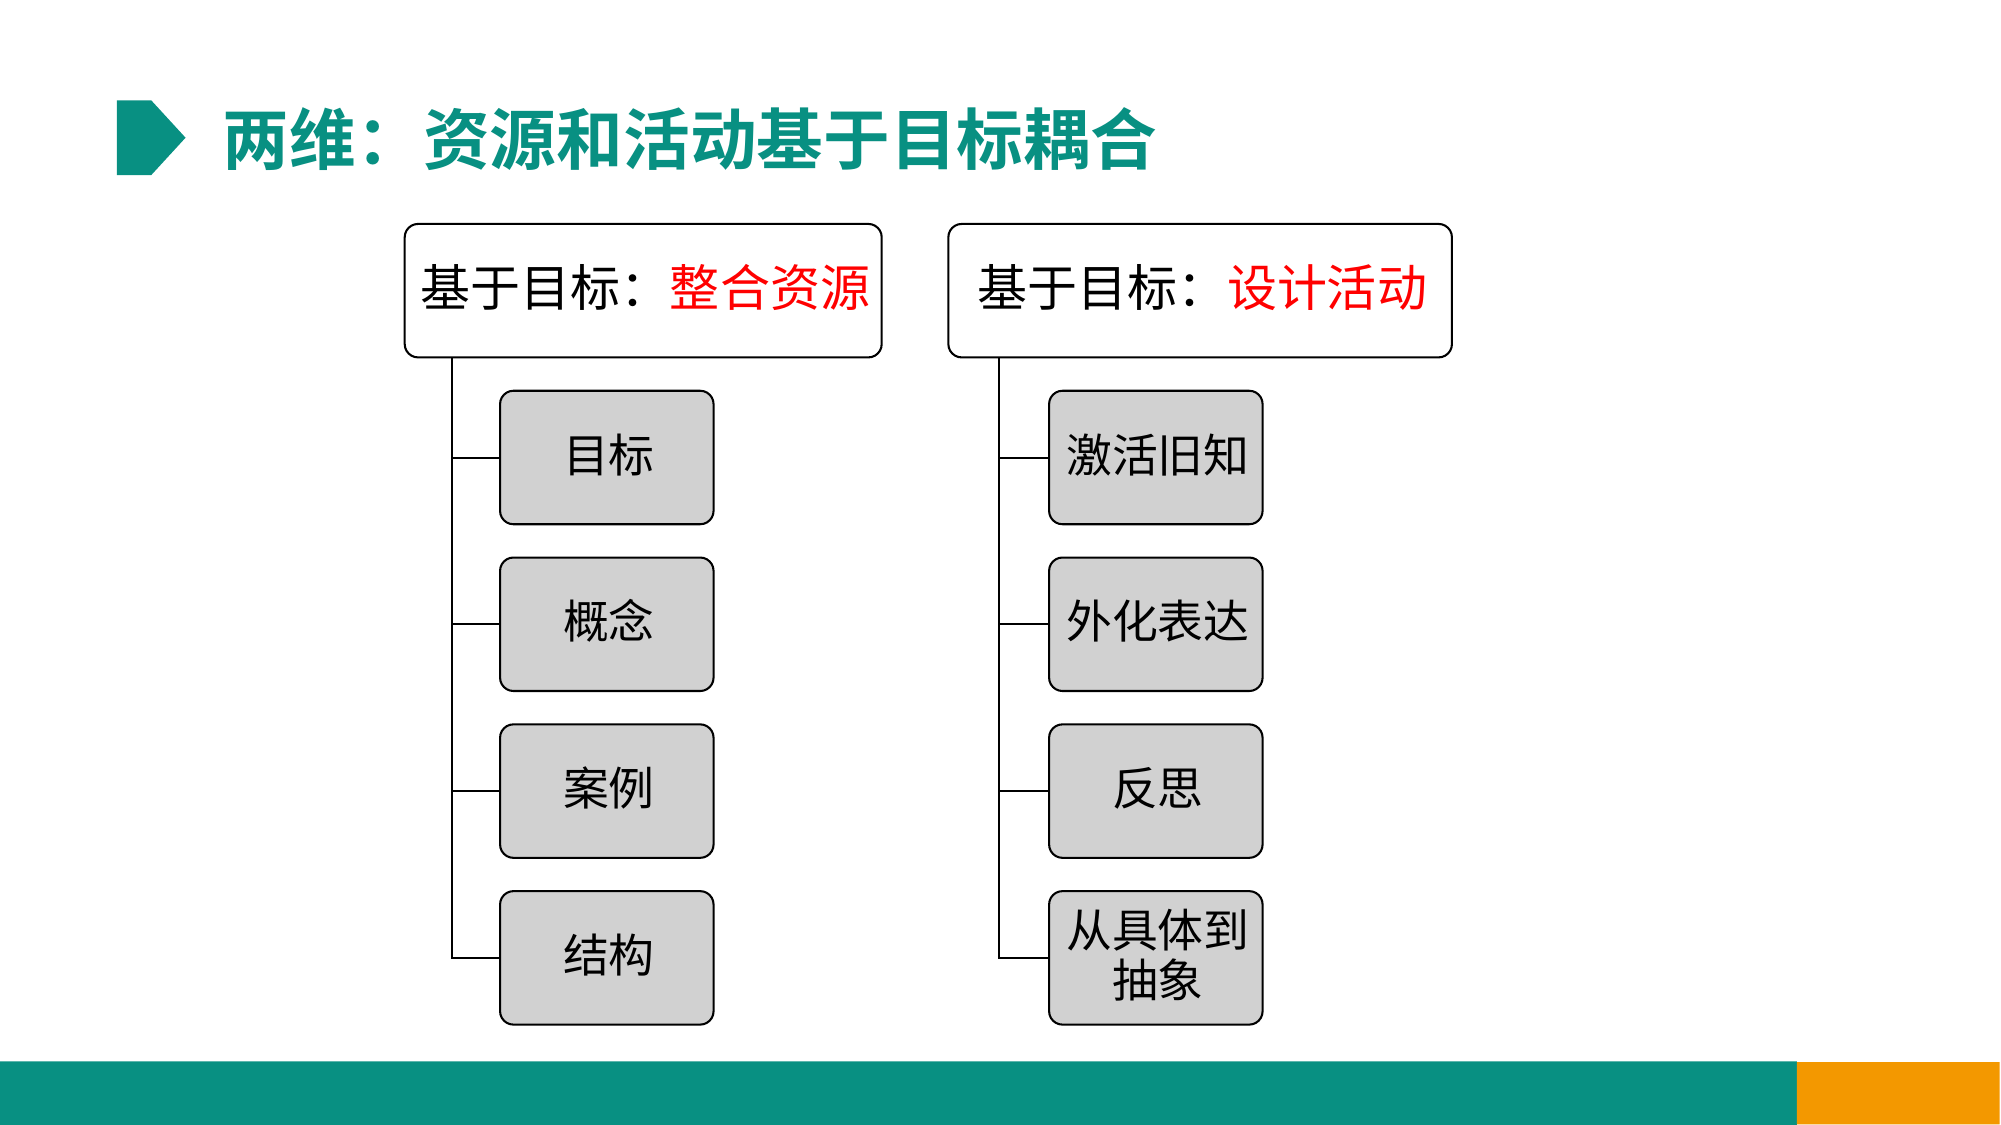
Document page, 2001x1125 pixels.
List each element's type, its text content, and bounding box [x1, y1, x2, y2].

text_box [228, 223, 1629, 1026]
text_box 两维：资源和活动基于目标耦合 [208, 99, 1894, 187]
